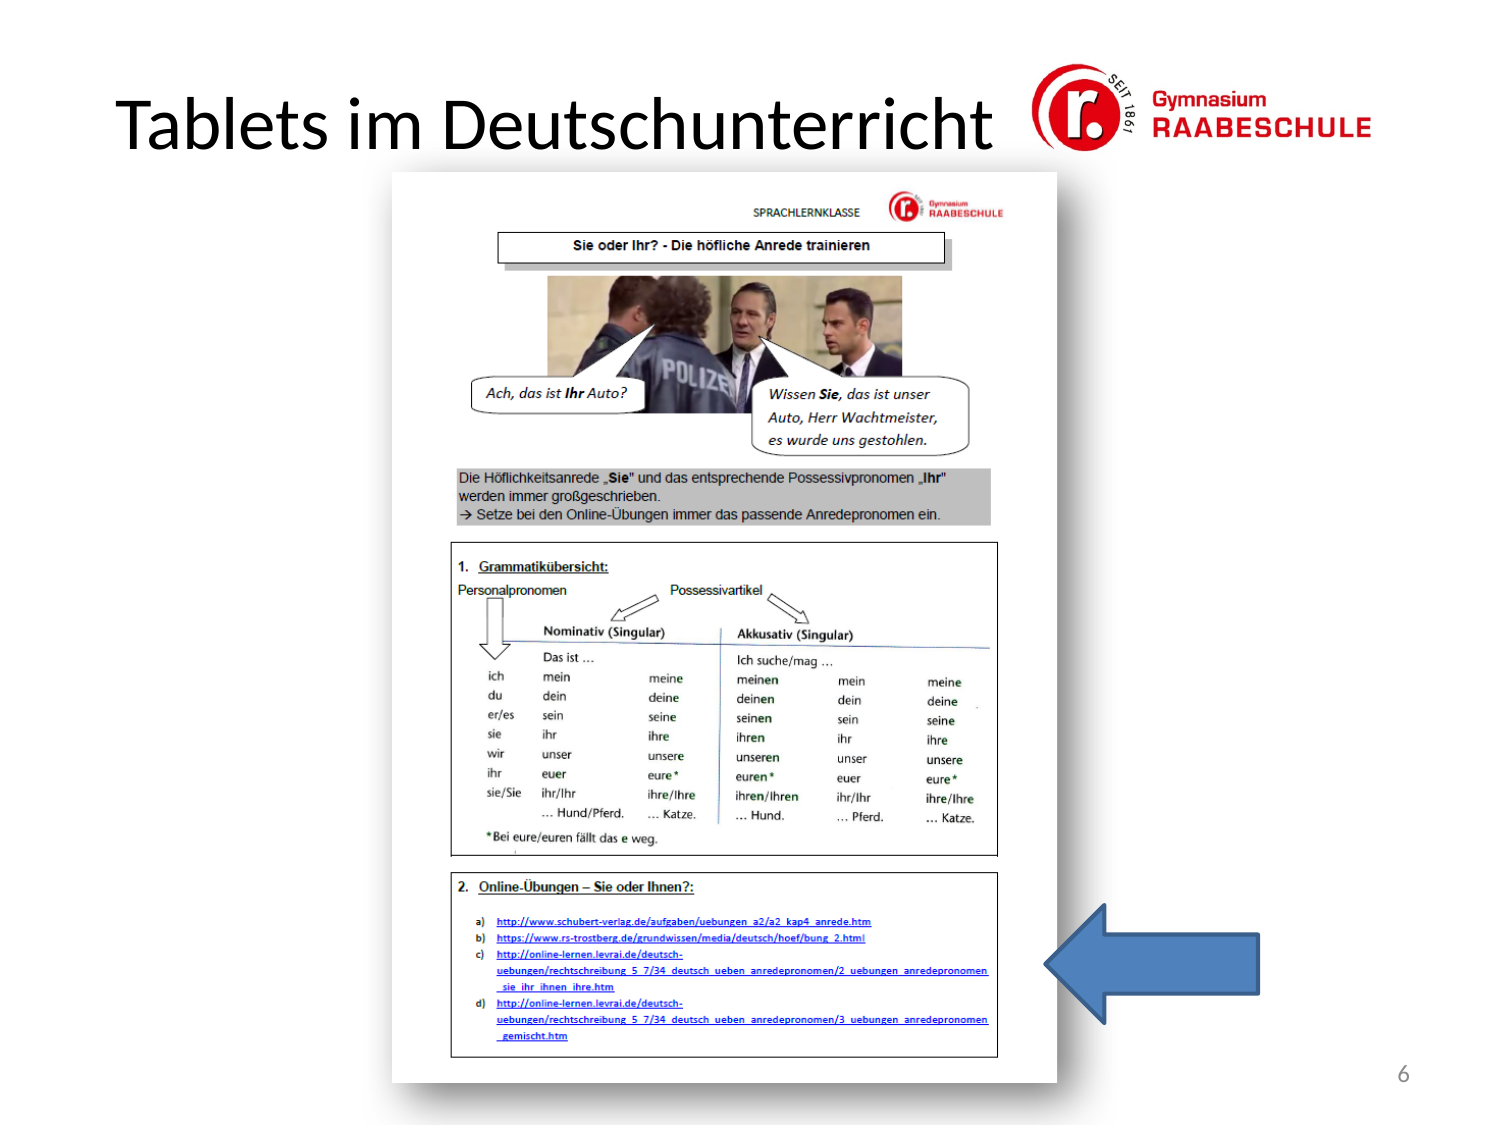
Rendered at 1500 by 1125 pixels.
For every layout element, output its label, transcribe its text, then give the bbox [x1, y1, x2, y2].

picture [997, 30, 1404, 184]
title Tablets im Deutschunterricht [100, 54, 992, 185]
slide_number 6 [1098, 1042, 1425, 1103]
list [391, 172, 1058, 1083]
text_box [1062, 903, 1261, 1026]
